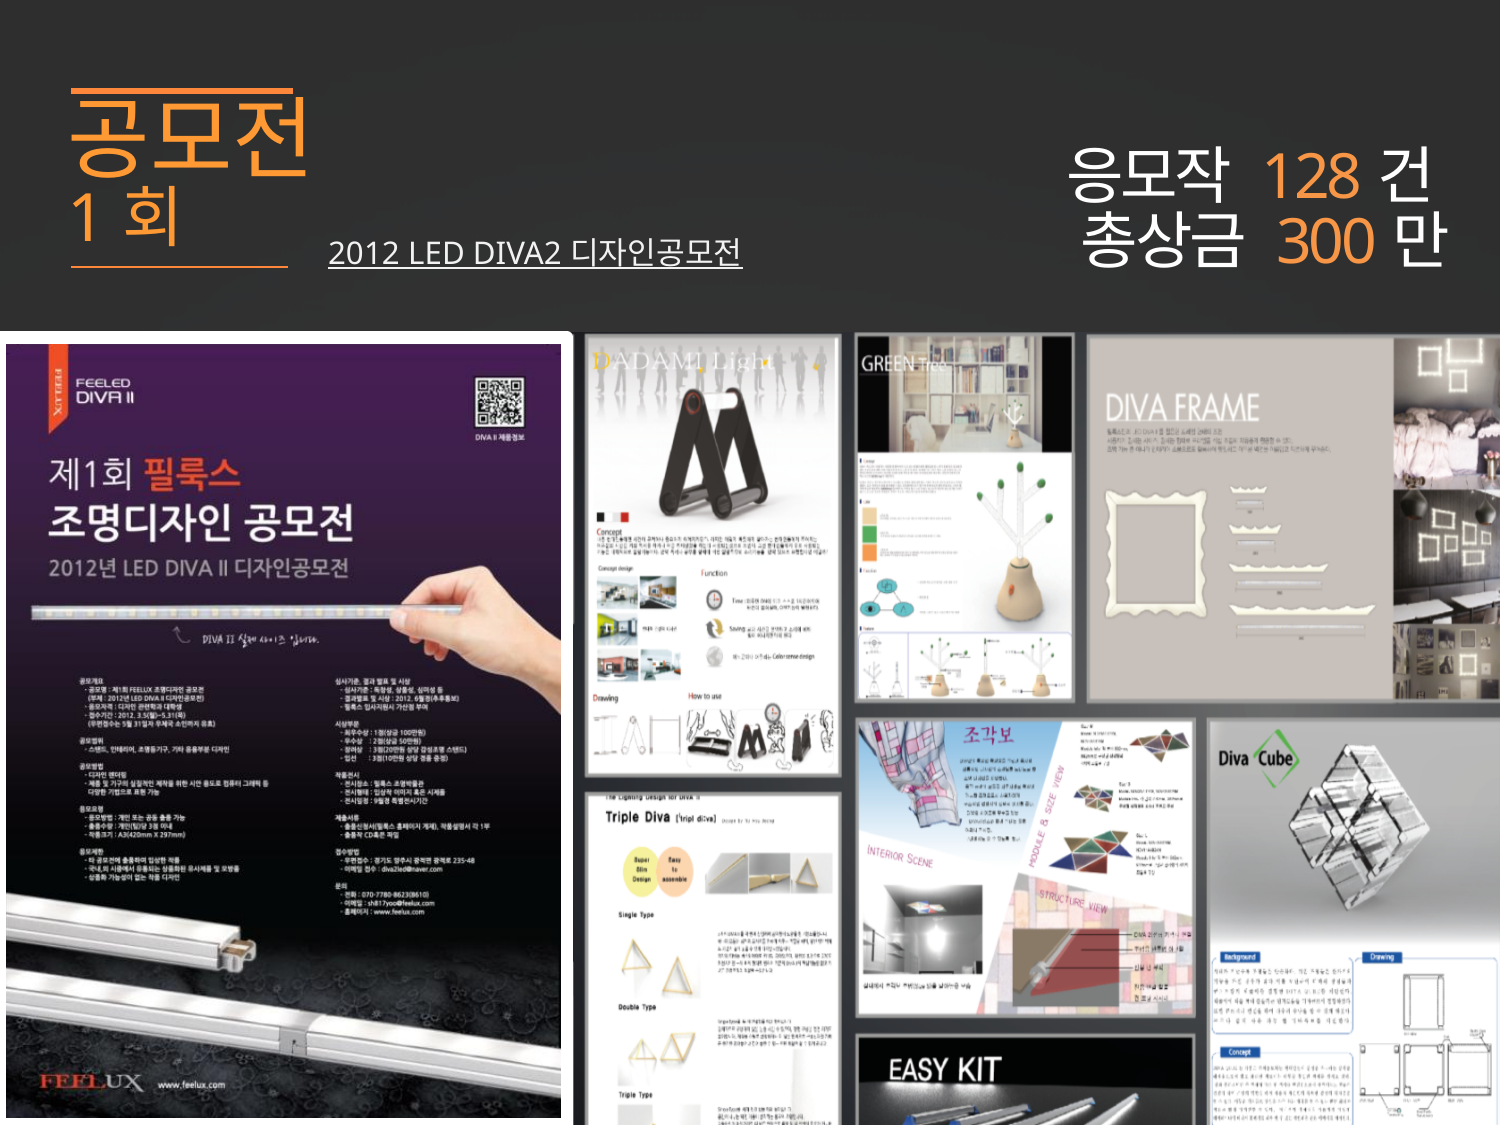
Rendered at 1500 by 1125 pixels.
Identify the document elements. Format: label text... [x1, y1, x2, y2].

picture [5, 331, 1500, 1125]
text_box 응모작 128건 [962, 129, 1465, 194]
text_box 공모전 1회 [53, 130, 372, 226]
text_box 2012 LED DIVA2 디자인공모전 [313, 225, 815, 286]
text_box 총상금 300만 [720, 194, 1465, 284]
